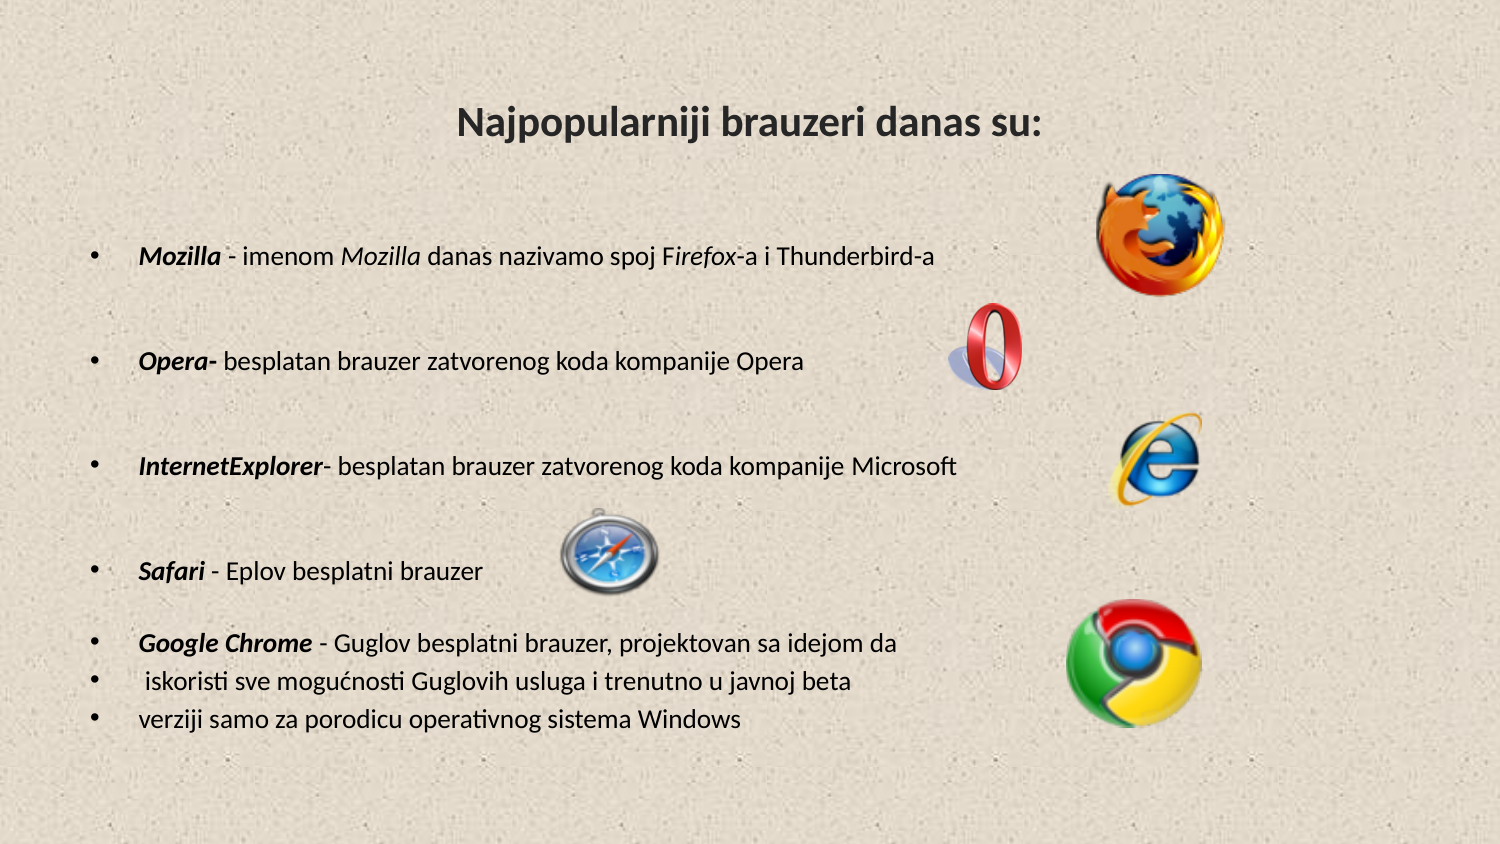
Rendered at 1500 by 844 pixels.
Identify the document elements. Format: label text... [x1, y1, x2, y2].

title Najpopularniji brauzeri danas su: [75, 33, 1425, 175]
picture [0, 0, 1500, 844]
list Mozilla - imenom Mozilla danas nazivamo spoj Firefox-a i Thunderbird-a Opera- besplatan brauzer zatvorenog koda kompanije Opera InternetExplorer- besplatan brauzer zatvorenog koda kompanije Microsoft Safari - Eplov besplatni brauzer Google Chrome - Guglov besplatni brauzer, projektovan sa idejom da iskoristi sve mogućnosti Guglovih usluga i trenutno u javnoj beta verziji samo za porodicu operativnog sistema Windows [75, 196, 1188, 754]
